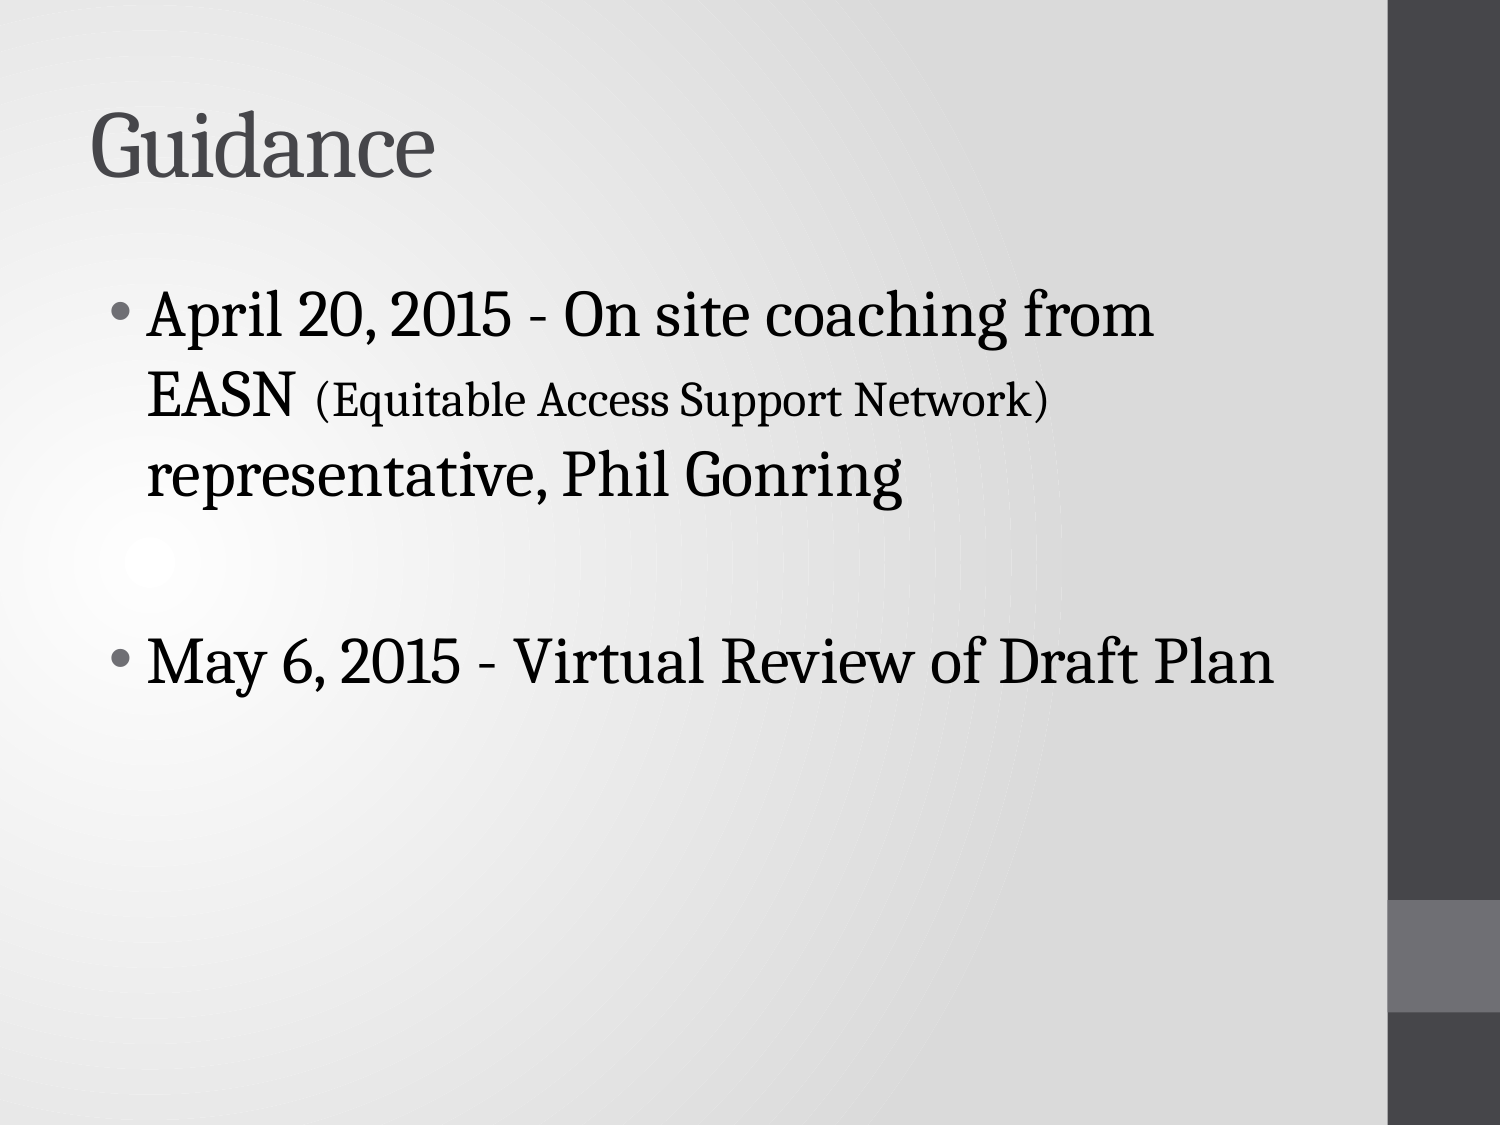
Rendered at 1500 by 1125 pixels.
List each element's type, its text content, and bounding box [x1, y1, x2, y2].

list April 20, 2015 - On site coaching from EASN (Equitable Access Support Network) representative, Phil Gonring May 6, 2015 - Virtual Review of Draft Plan [75, 262, 1325, 1050]
title Guidance [75, 45, 1325, 233]
